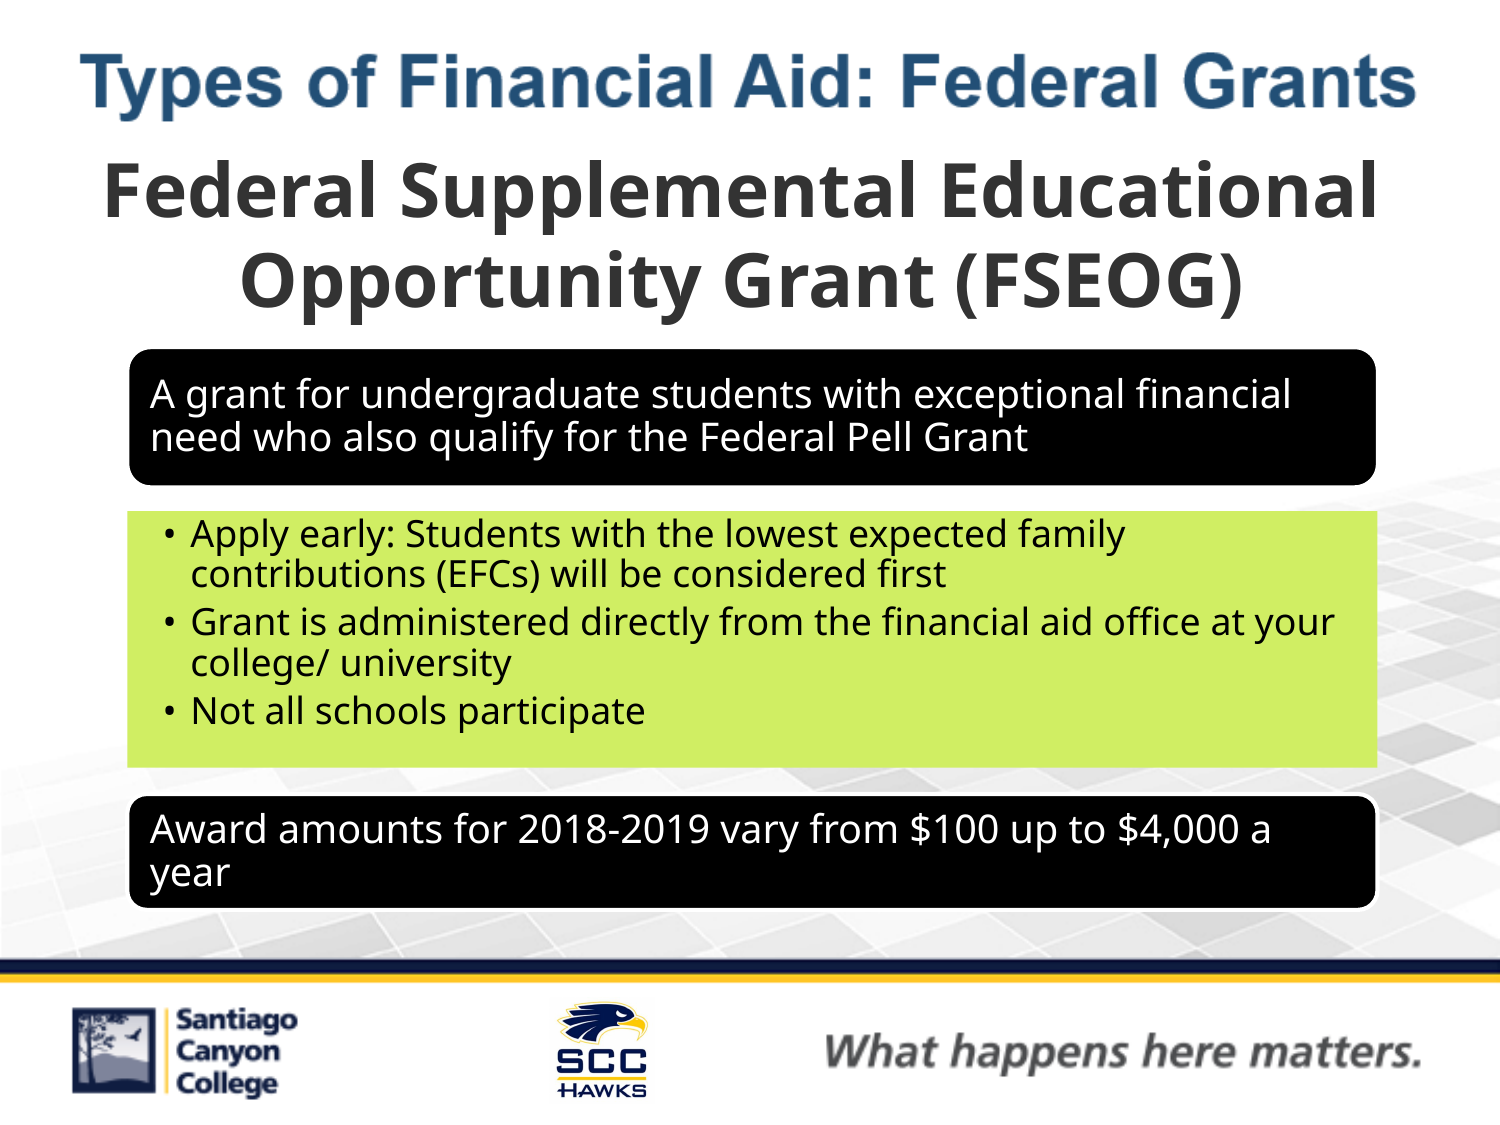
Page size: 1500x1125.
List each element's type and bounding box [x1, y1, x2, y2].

text_box [127, 347, 1378, 910]
picture [0, 0, 1500, 1125]
